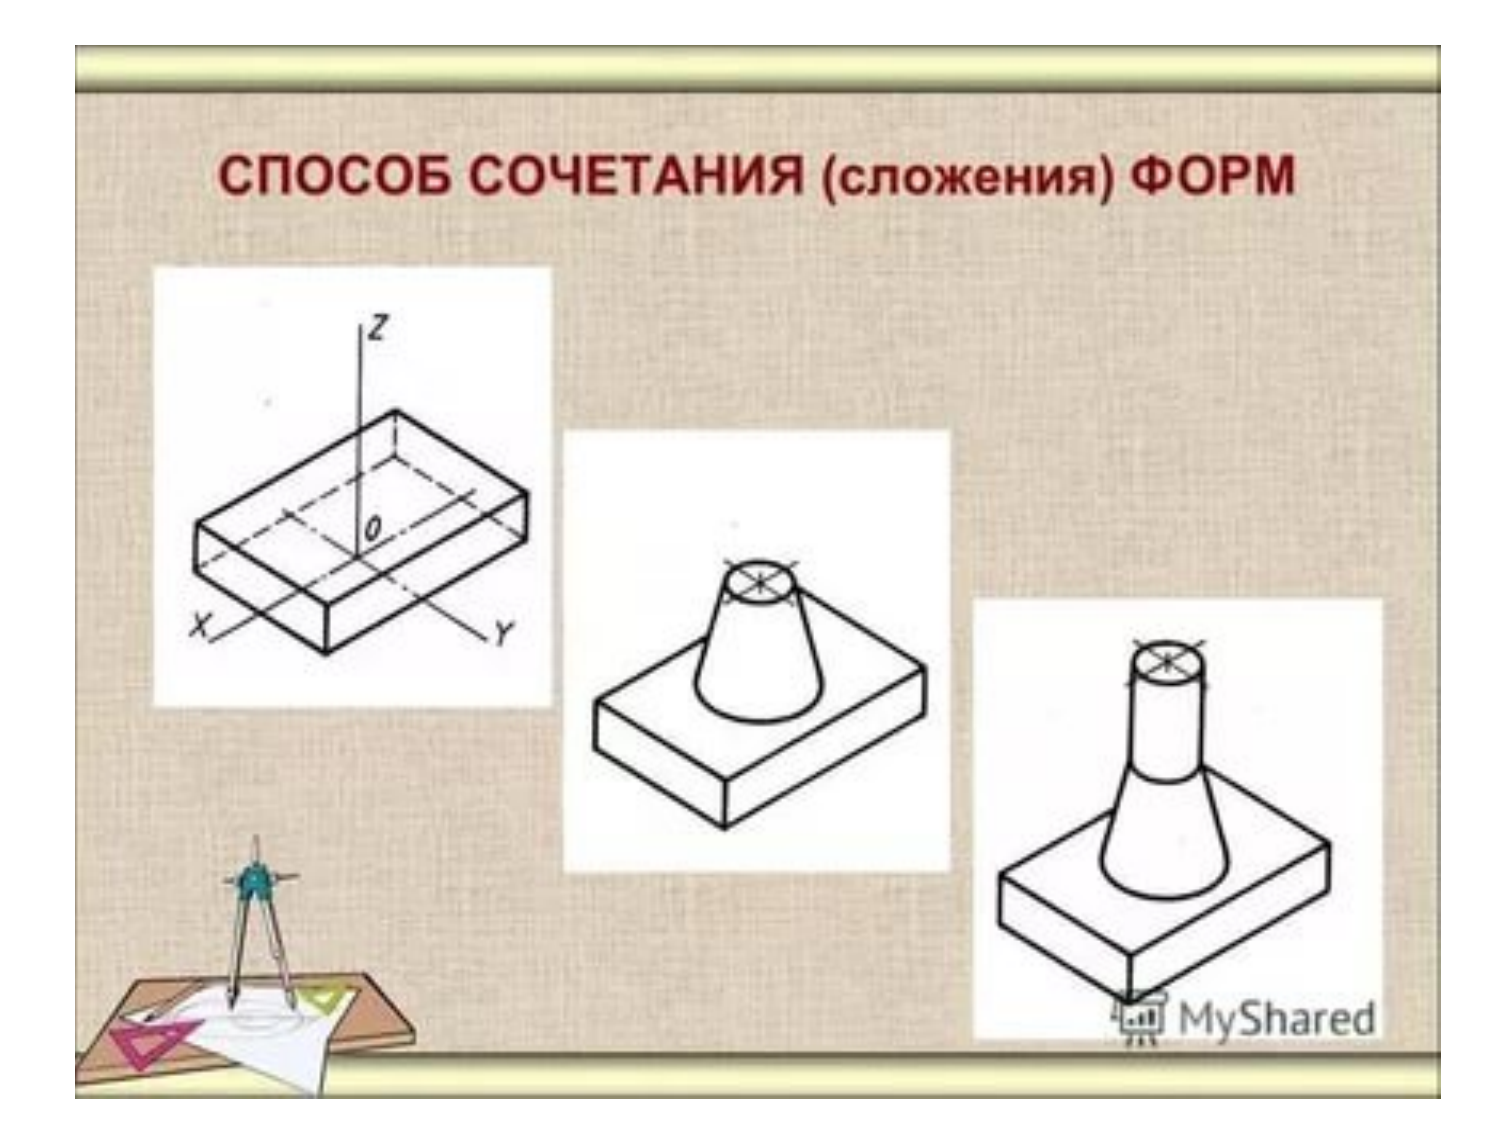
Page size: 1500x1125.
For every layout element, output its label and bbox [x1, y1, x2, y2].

picture [74, 44, 1442, 1099]
